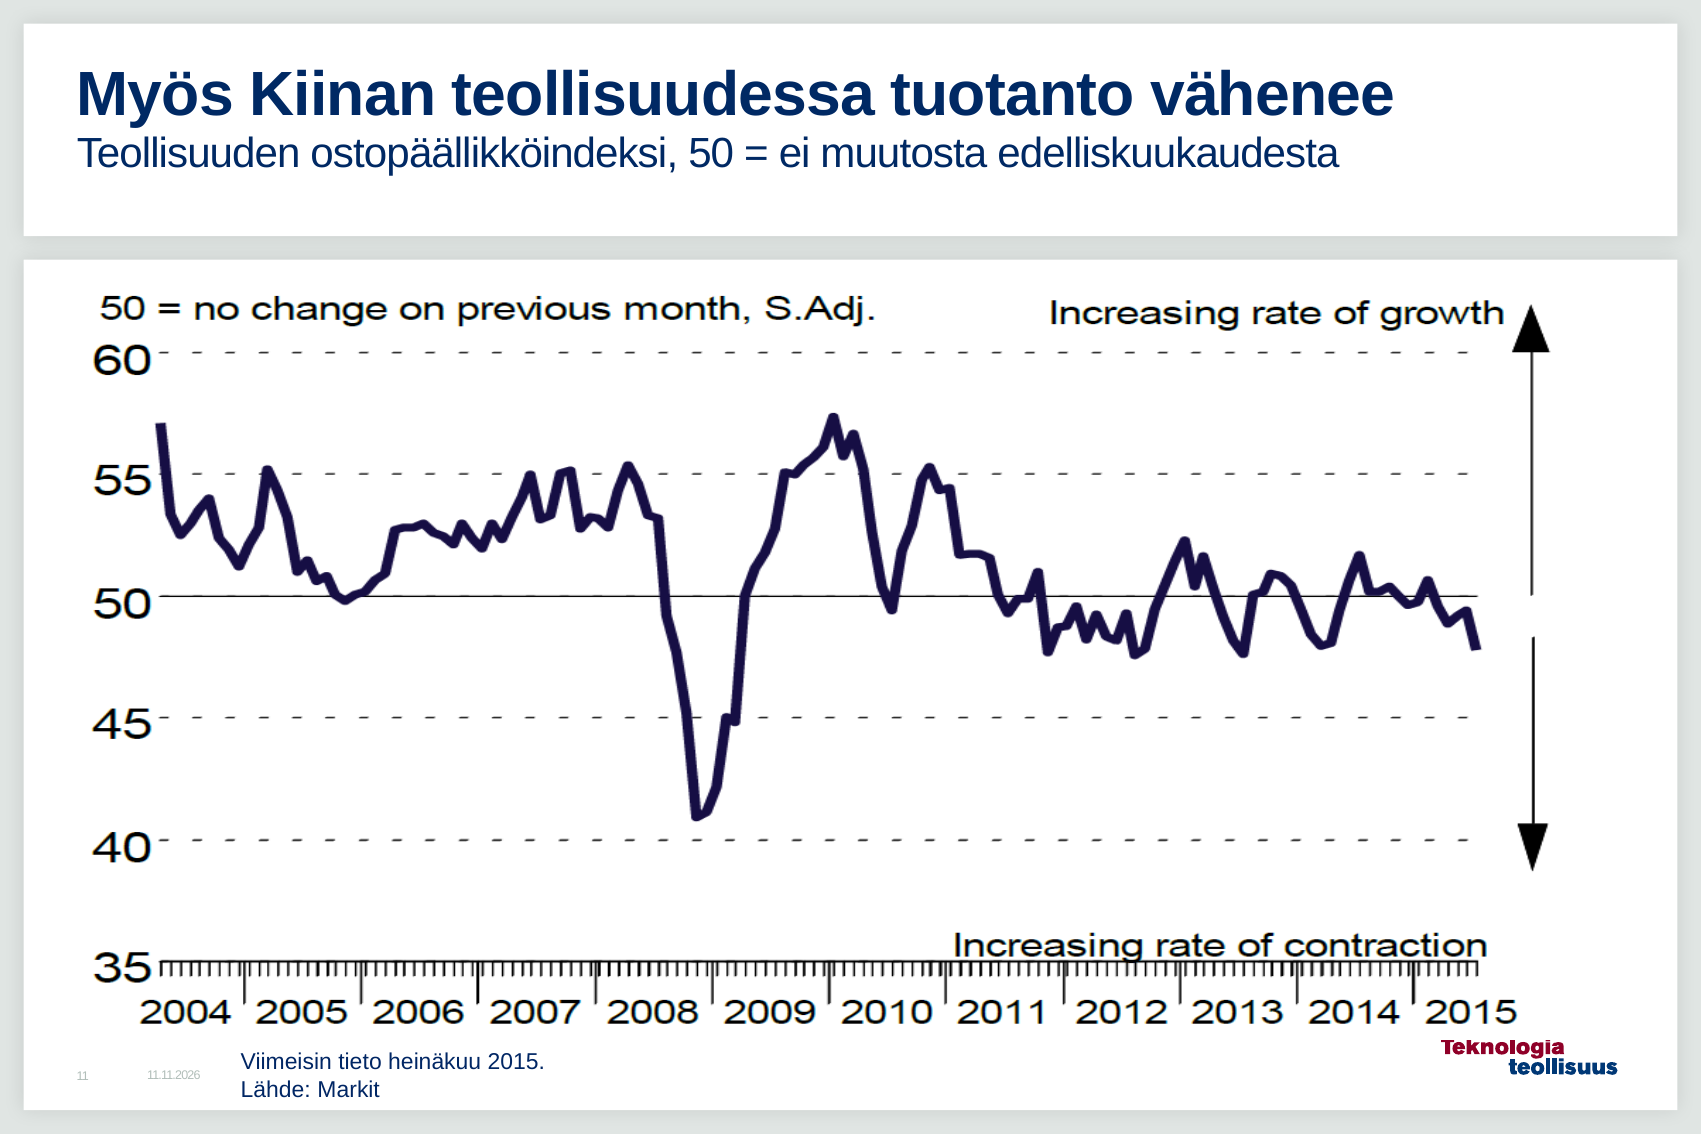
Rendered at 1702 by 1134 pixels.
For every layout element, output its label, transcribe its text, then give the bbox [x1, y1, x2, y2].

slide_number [141, 1063, 225, 1087]
slide_number 11 [70, 1063, 141, 1087]
title Myös Kiinan teollisuudessa tuotanto vähenee Teollisuuden ostopäällikköindeksi, 50 = ei muutosta edelliskuukaudesta [70, 35, 1502, 201]
text_box Viimeisin tieto heinäkuu 2015. Lähde: Markit [225, 1048, 580, 1110]
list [47, 283, 1584, 1040]
